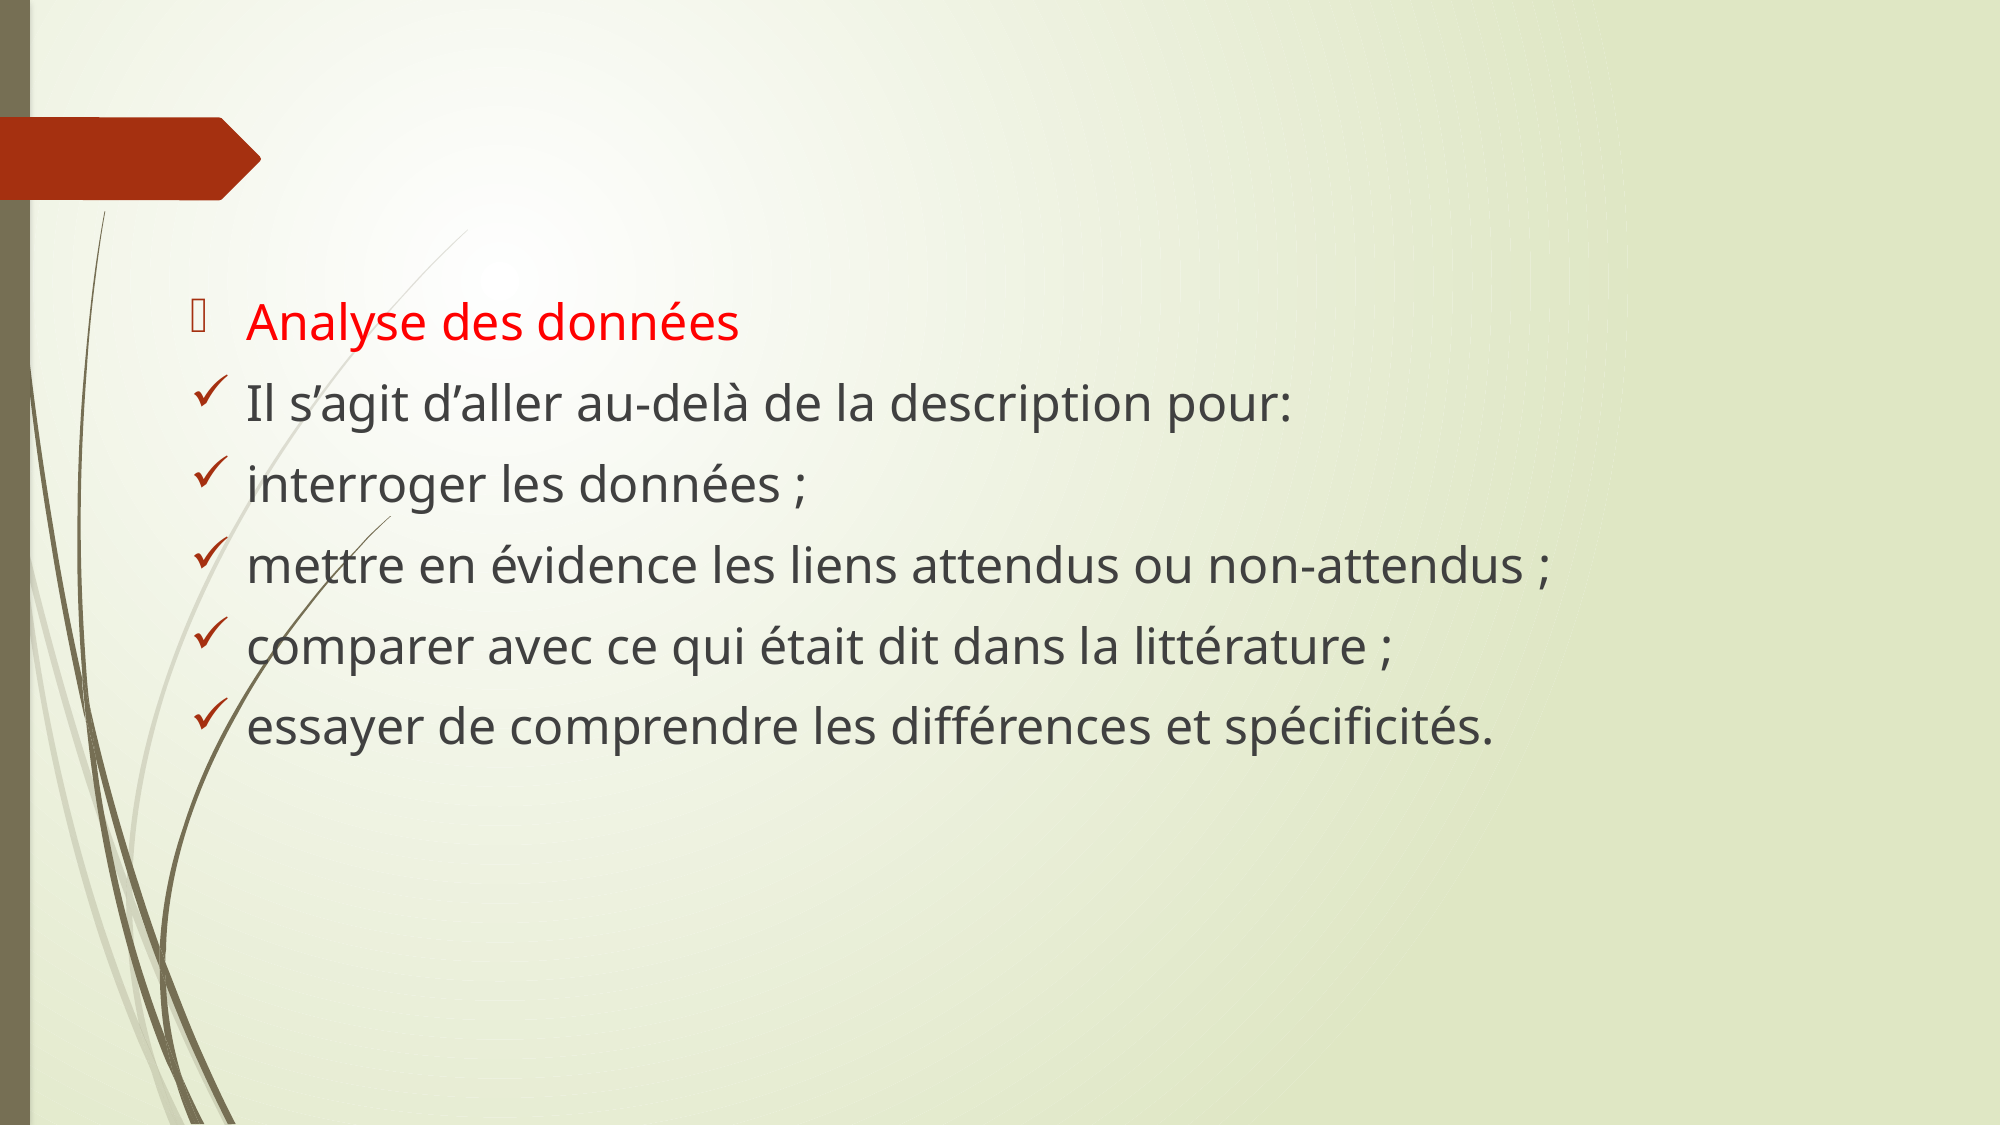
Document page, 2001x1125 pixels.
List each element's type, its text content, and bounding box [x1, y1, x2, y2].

list Analyse des données Il s’agit d’aller au-delà de la description pour: interroger les données ; mettre en évidence les liens attendus ou non-attendus ; comparer avec ce qui était dit dans la littérature ; essayer de comprendre les différences et spécificités. [175, 283, 1825, 842]
